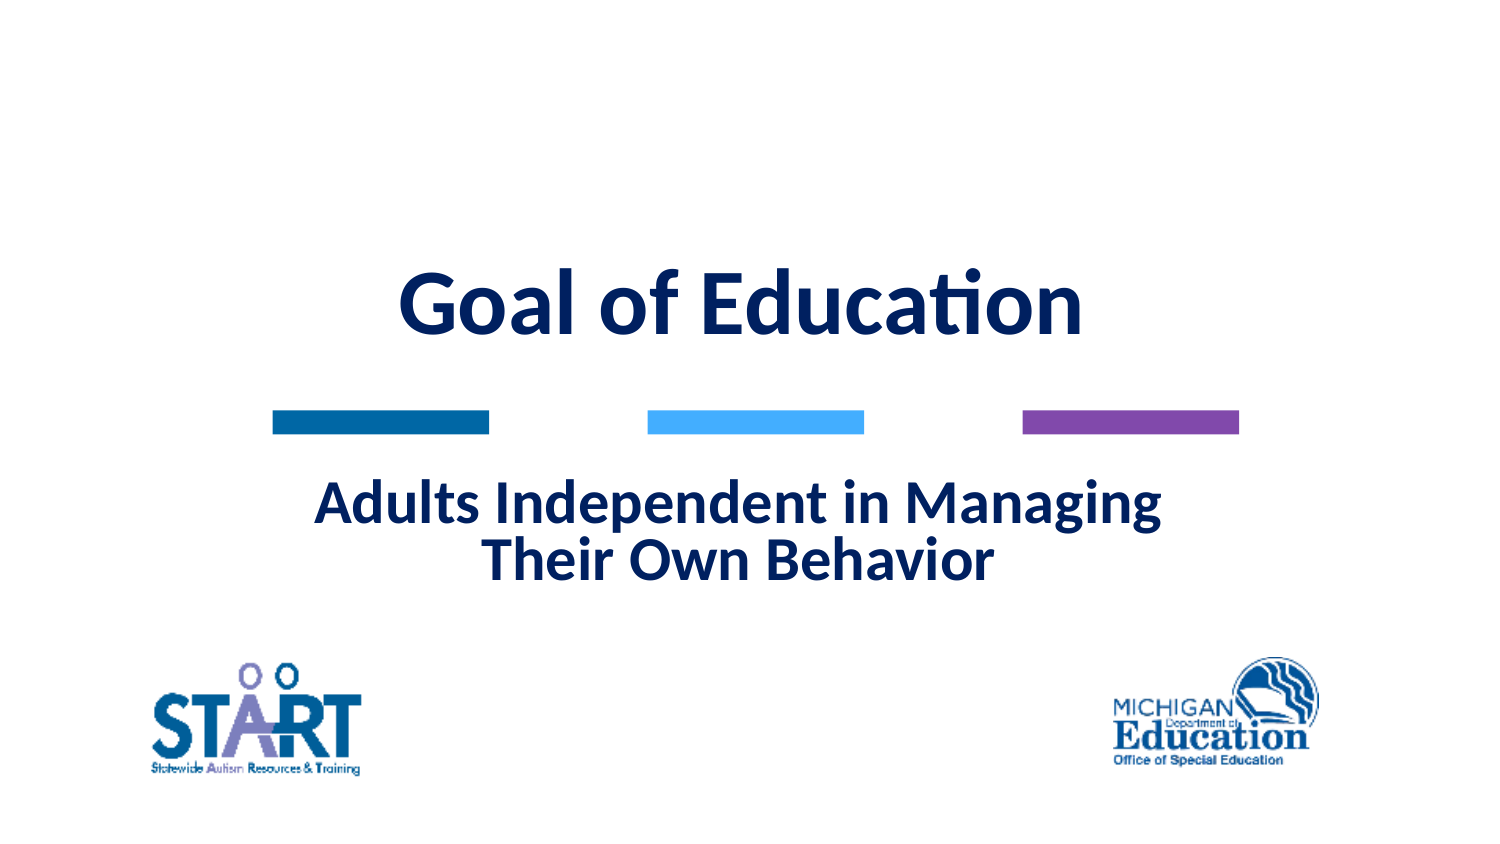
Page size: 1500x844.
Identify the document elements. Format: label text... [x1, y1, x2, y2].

subtitle Adults Independent in Managing Their Own Behavior [286, 472, 1192, 636]
picture [139, 646, 374, 803]
picture [1113, 657, 1319, 782]
title Goal of Education [245, 138, 1238, 364]
